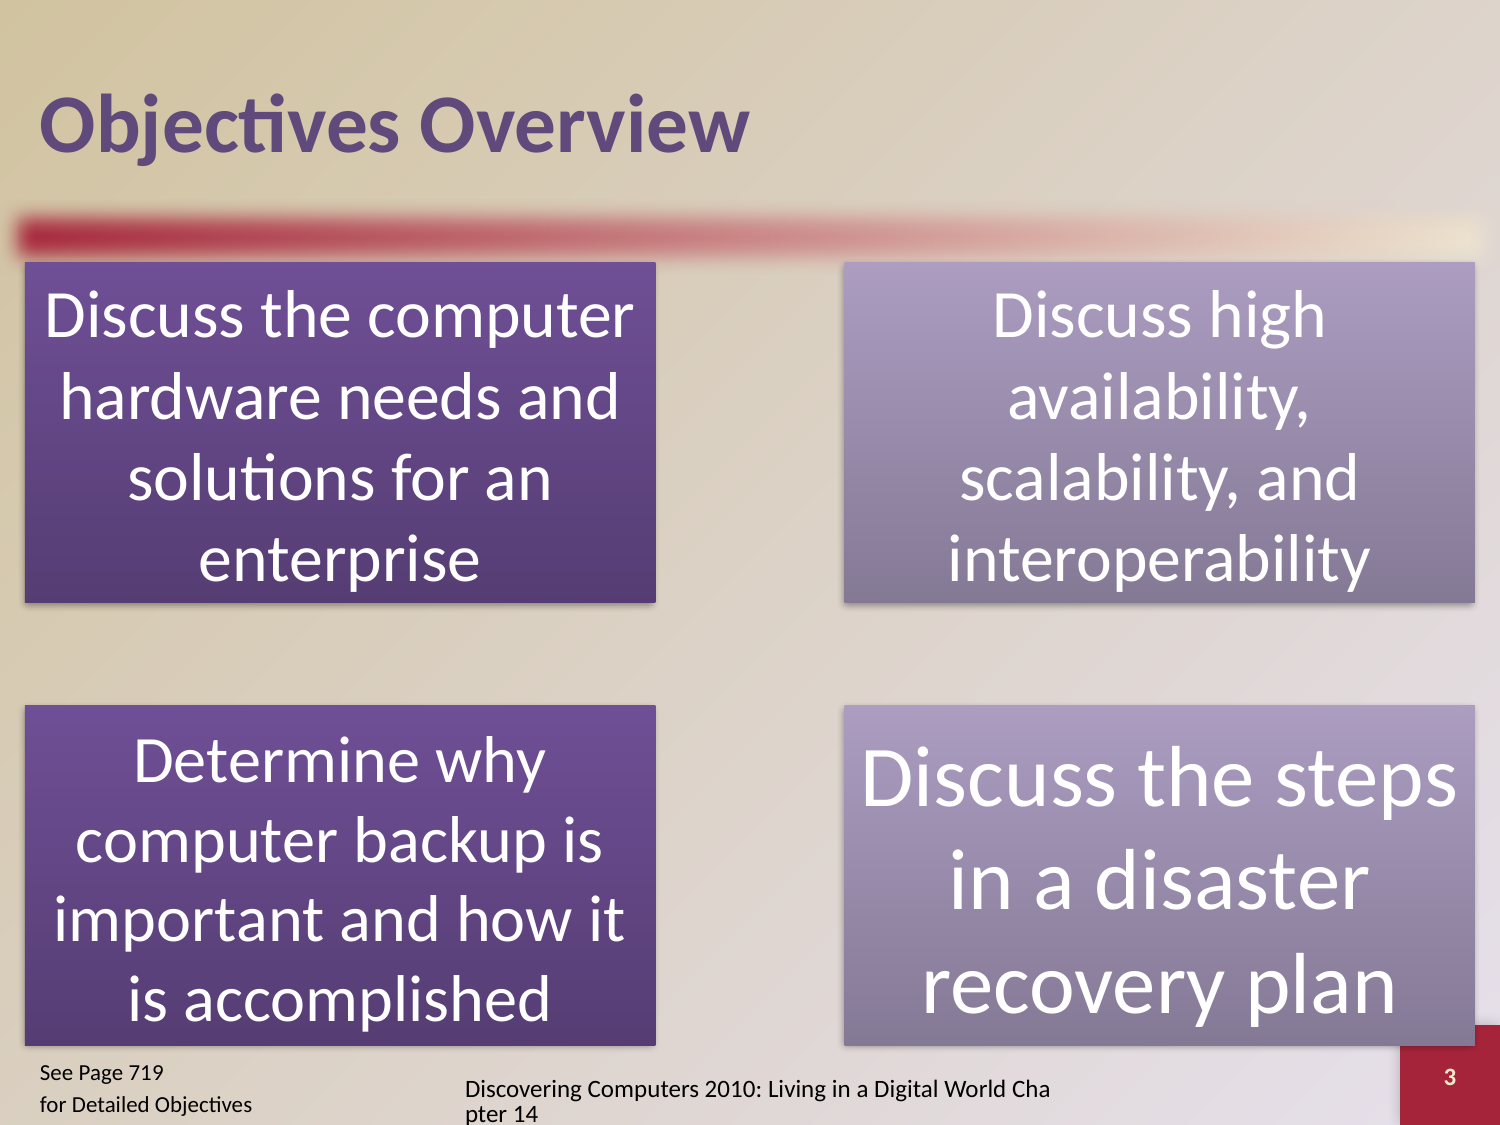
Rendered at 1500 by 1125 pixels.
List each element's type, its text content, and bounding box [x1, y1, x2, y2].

footer Discovering Computers 2010: Living in a Digital World Chapter 14 [450, 1050, 1075, 1125]
list See Page 719 for Detailed Objectives [24, 1050, 300, 1125]
title Objectives Overview [24, 24, 1475, 213]
slide_number 3 [1400, 1025, 1500, 1125]
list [24, 262, 1476, 1026]
